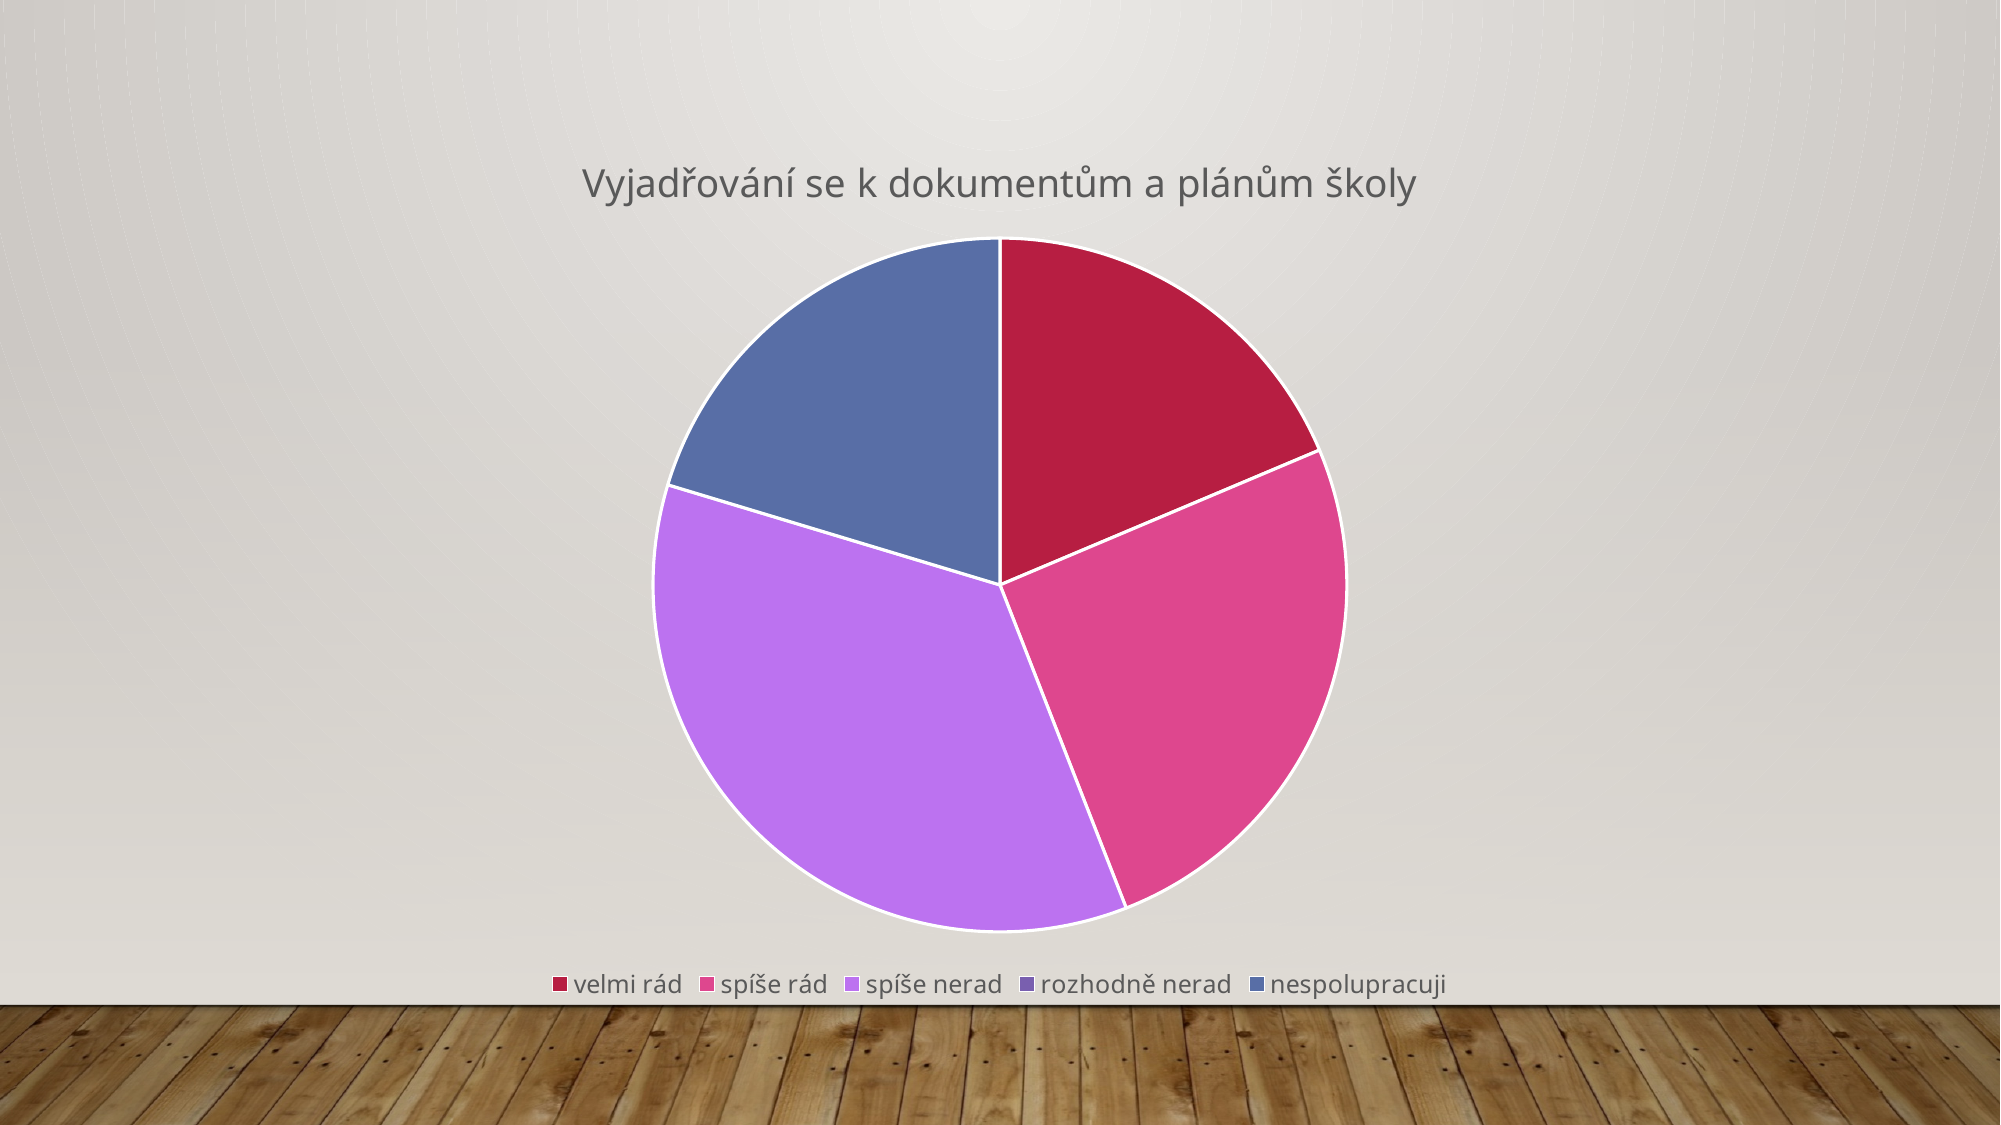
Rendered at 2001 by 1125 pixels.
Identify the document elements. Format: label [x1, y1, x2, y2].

picture [0, 1005, 2000, 1125]
chart [332, 117, 1667, 1008]
